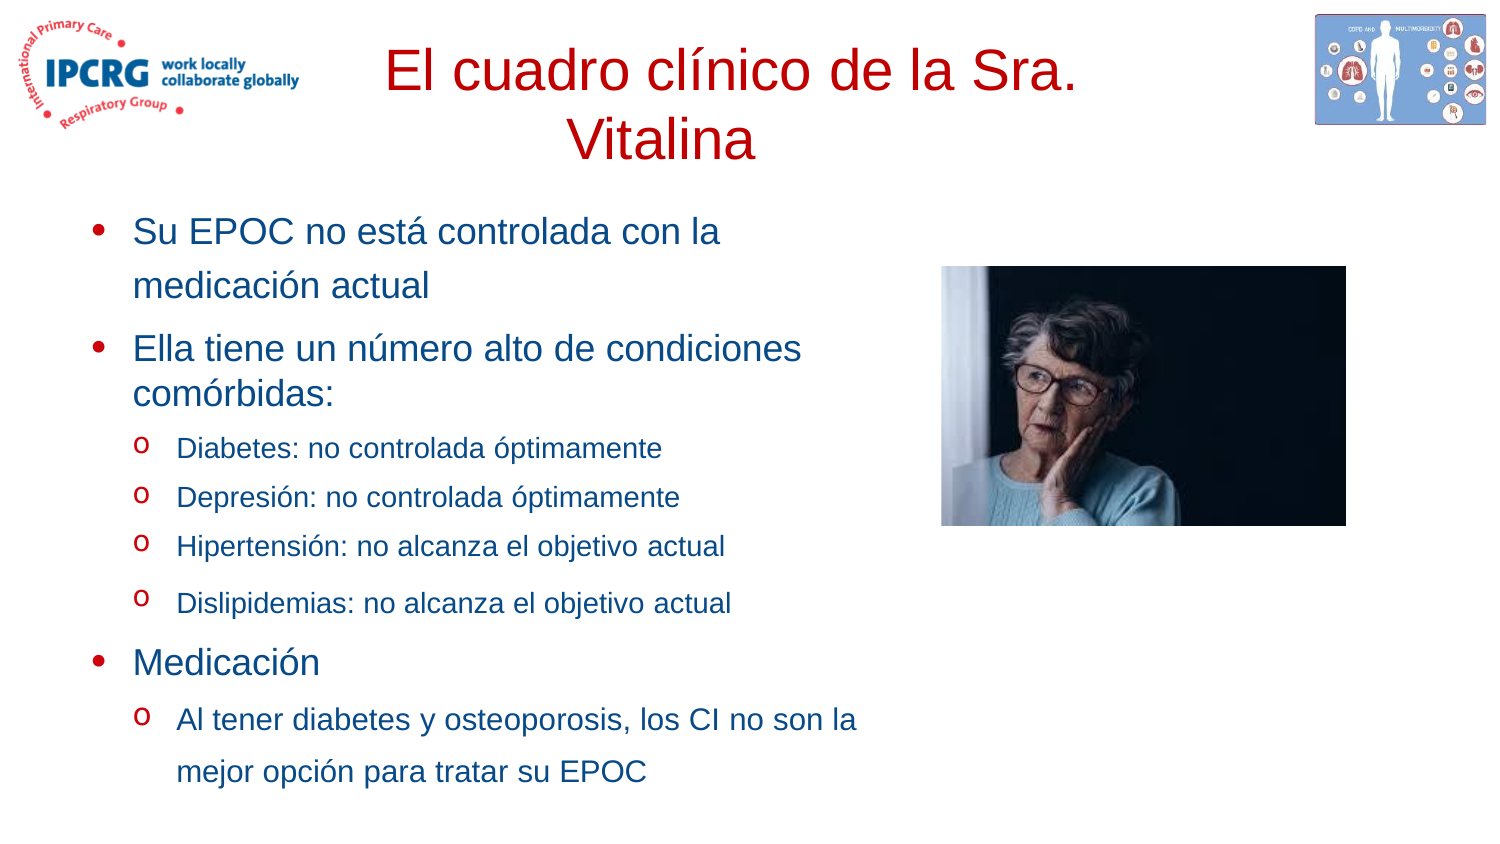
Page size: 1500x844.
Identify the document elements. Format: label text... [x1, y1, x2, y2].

text_box [941, 266, 1346, 526]
text_box Su EPOC no está controlada con la medicación actual Ella tiene un número alto de condiciones comórbidas: Diabetes: no controlada óptimamente Depresión: no controlada óptimamente Hipertensión: no alcanza el objetivo actual Dislipidemias: no alcanza el objetivo actual Medicación Al tener diabetes y osteoporosis, los CI no son la mejor opción para tratar su EPOC [87, 196, 860, 791]
title El cuadro clínico de la Sra. Vitalina [308, 29, 1192, 173]
text_box [1314, 14, 1487, 125]
picture [18, 20, 300, 130]
